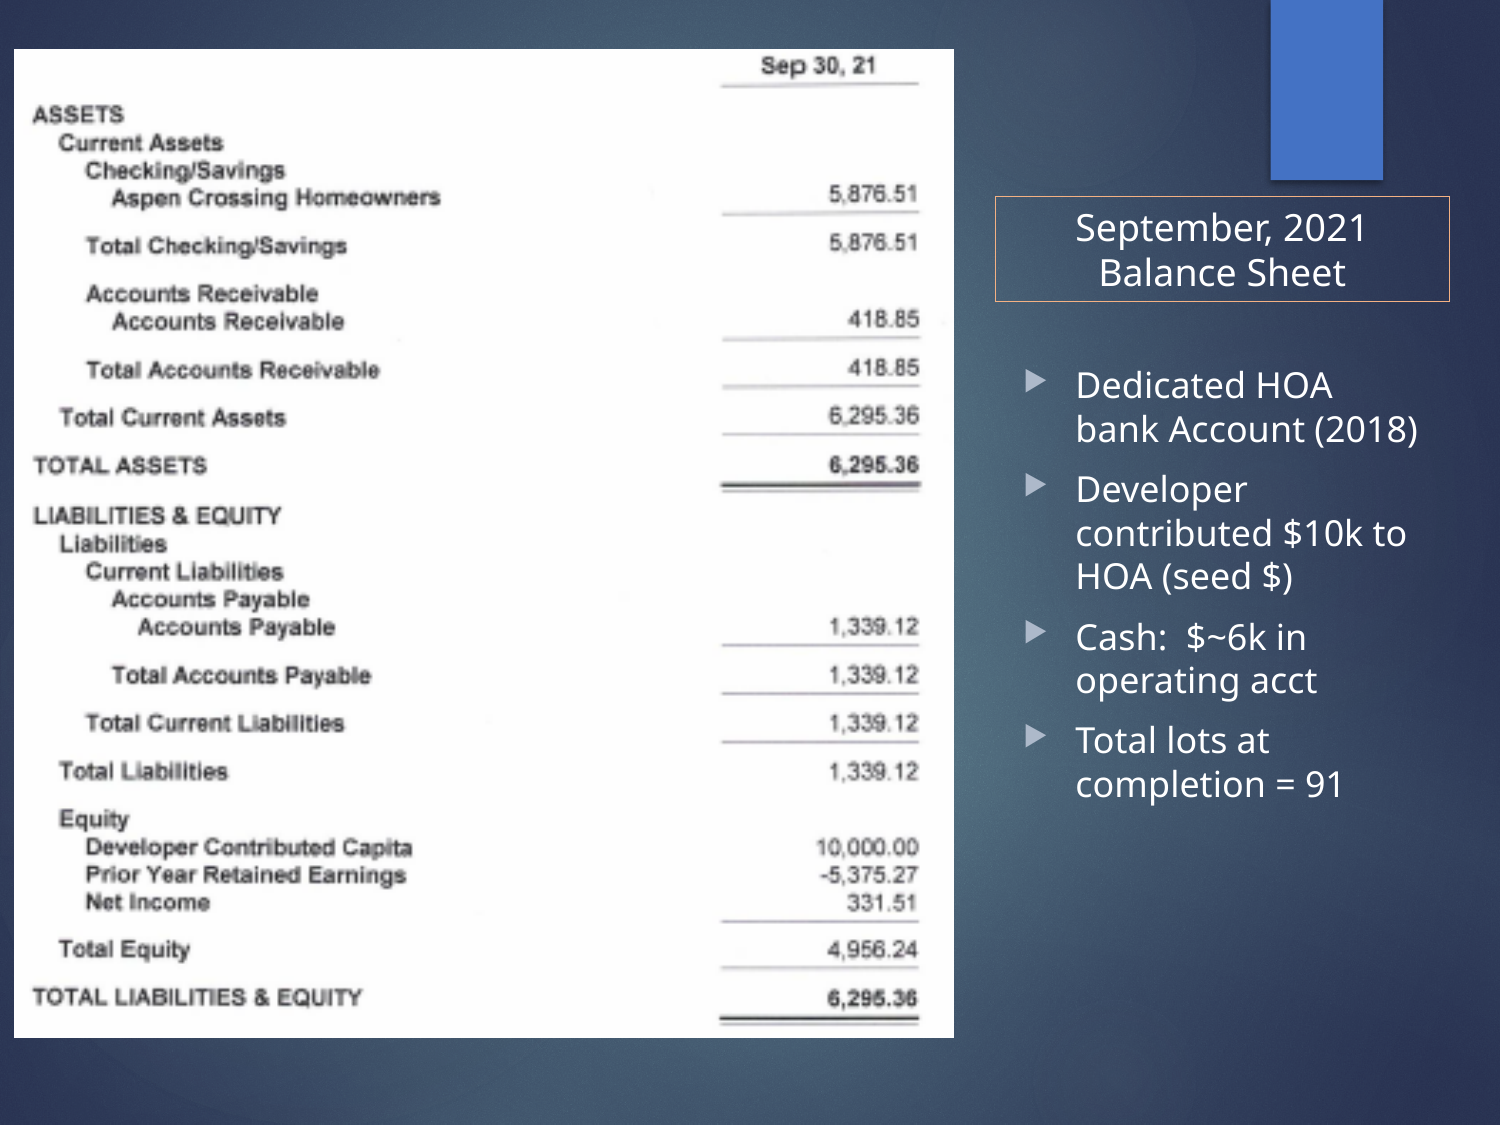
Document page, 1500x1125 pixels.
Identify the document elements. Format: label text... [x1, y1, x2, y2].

list Dedicated HOA bank Account (2018) Developer contributed $10k to HOA (seed $) Cash: $~6k in operating acct Total lots at completion = 91 [1008, 355, 1437, 823]
picture [13, 49, 954, 1038]
text_box September, 2021 Balance Sheet [995, 196, 1450, 302]
